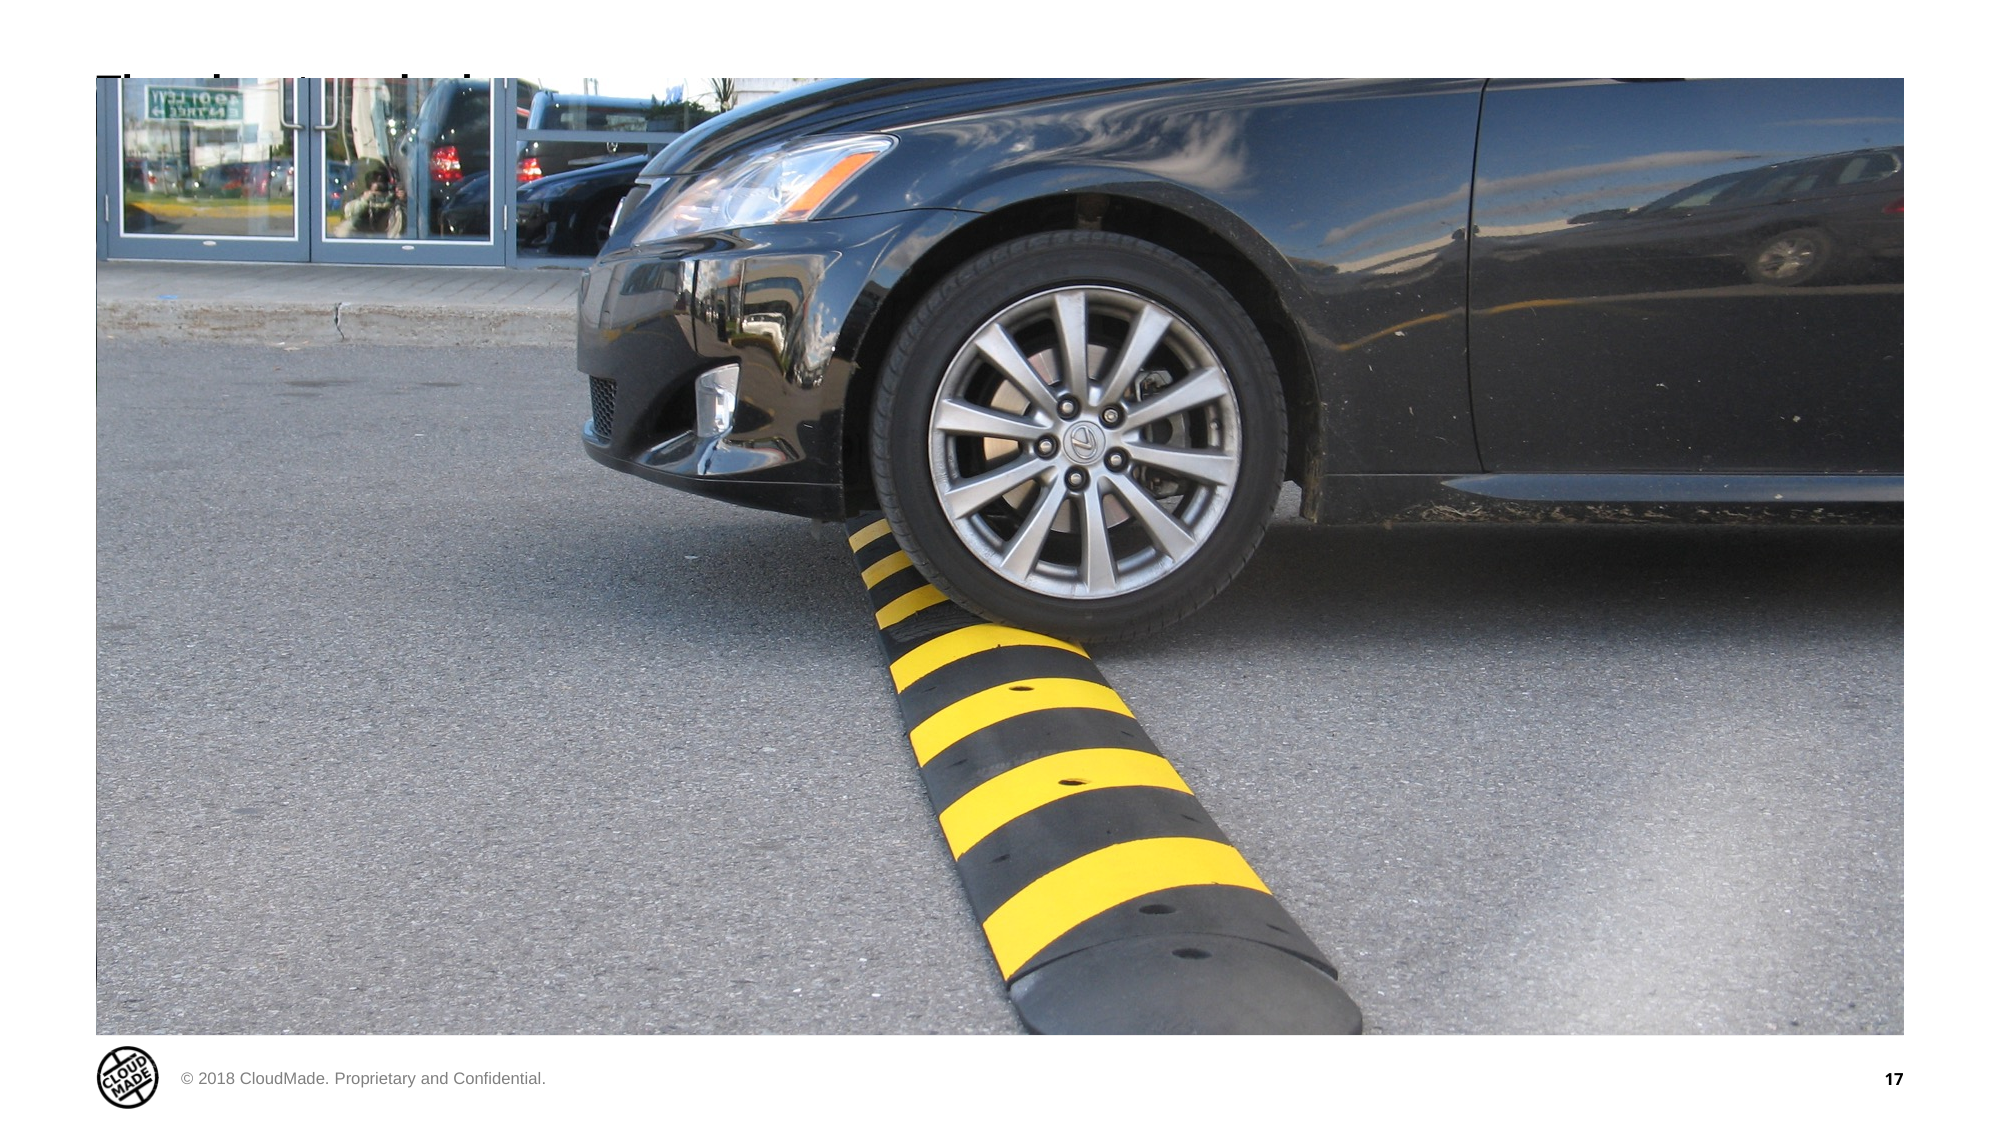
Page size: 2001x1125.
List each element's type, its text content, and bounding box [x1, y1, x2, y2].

picture [96, 1045, 159, 1110]
picture [96, 78, 1904, 1035]
title Thunder storm bad [96, 69, 1904, 78]
